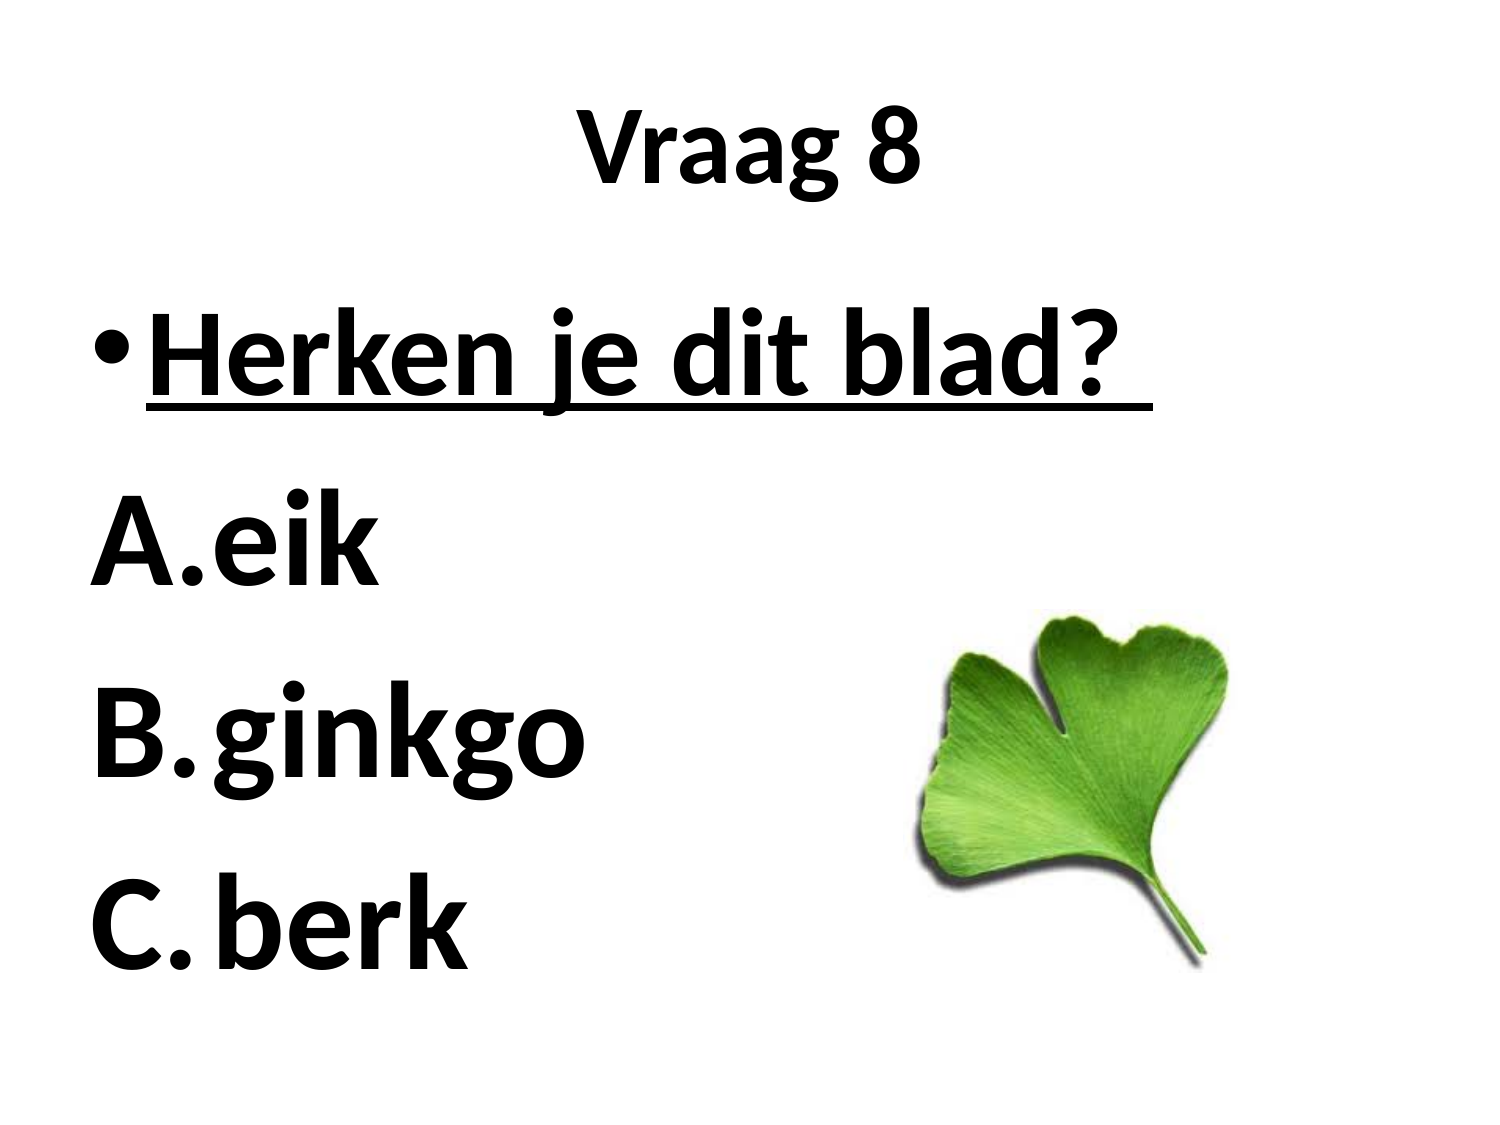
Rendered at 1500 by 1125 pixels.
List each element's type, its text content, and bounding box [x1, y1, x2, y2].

title Vraag 8 [75, 45, 1425, 233]
picture [903, 609, 1245, 973]
list Herken je dit blad? eik ginkgo berk [75, 262, 1425, 1071]
